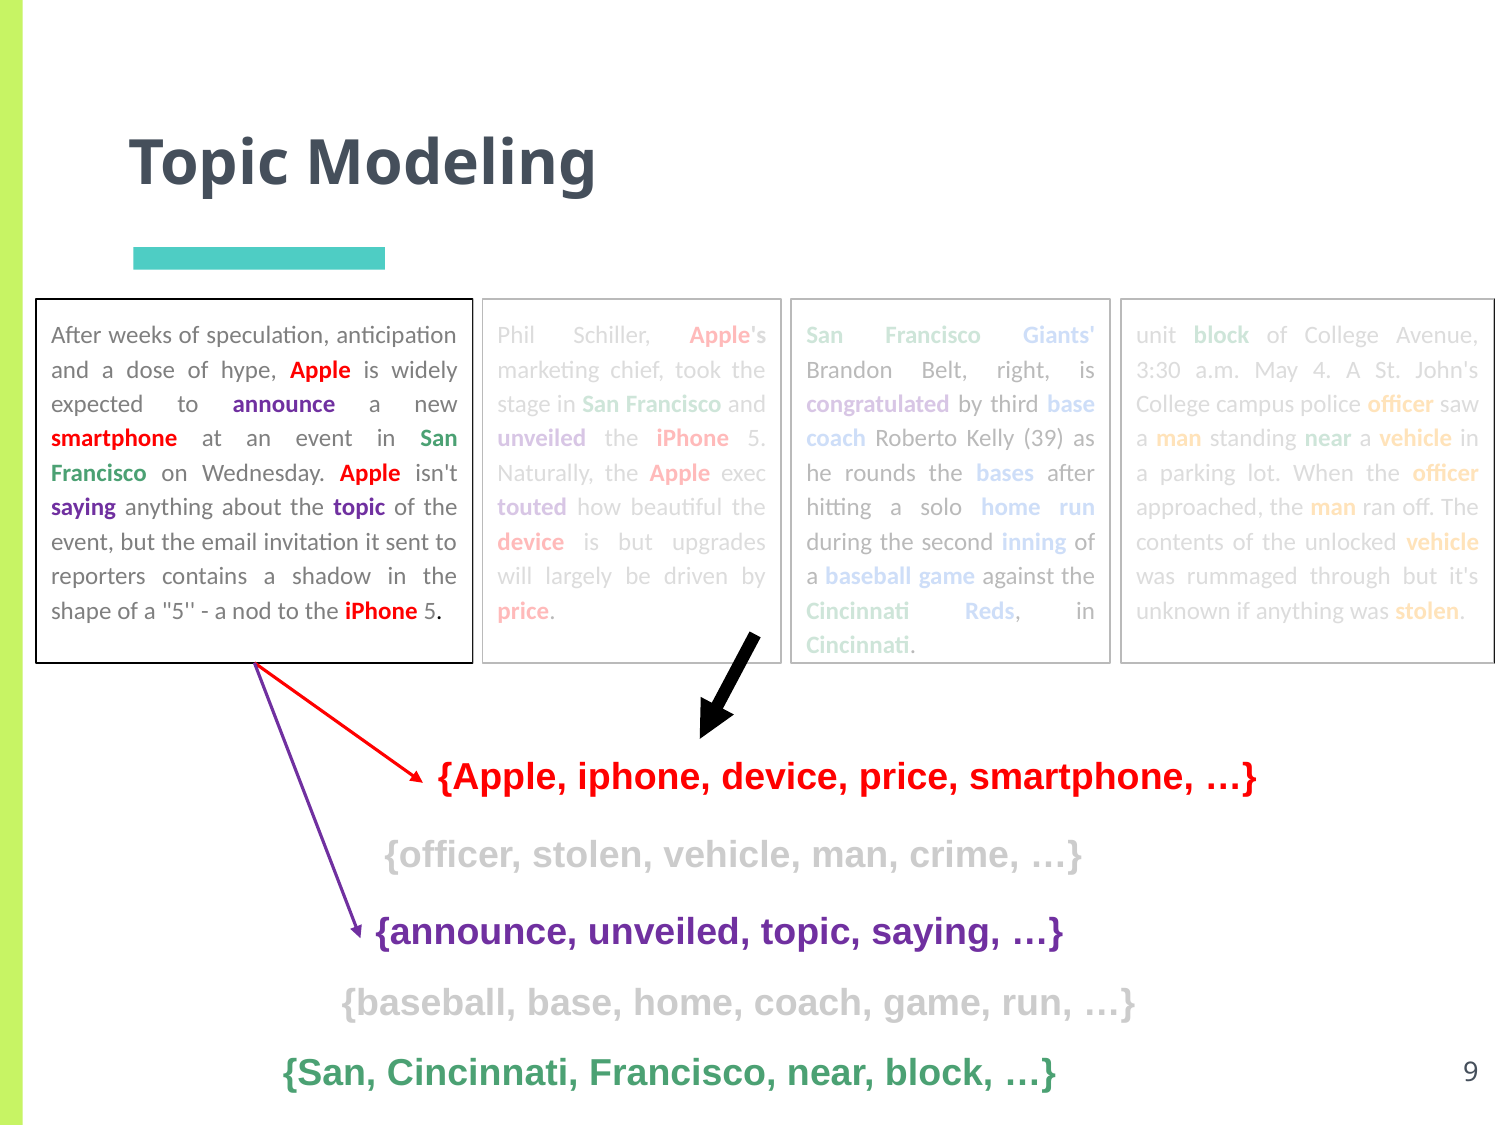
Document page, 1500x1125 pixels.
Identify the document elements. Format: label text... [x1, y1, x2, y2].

text_box {announce, unveiled, topic, saying, …} [360, 892, 1170, 985]
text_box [361, 662, 424, 784]
text_box [472, 277, 1495, 674]
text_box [699, 634, 756, 740]
text_box After weeks of speculation, anticipation and a dose of hype, Apple is widely expected to announce a new smartphone at an event in San Francisco on Wednesday. Apple isn't saying anything about the topic of the event, but the email invitation it sent to reporters contains a shadow in the shape of a "5'' - a nod to the iPhone 5. [36, 299, 472, 663]
text_box {baseball, base, home, coach, game, run, …} [326, 963, 1174, 1056]
slide_number 9 [1403, 1038, 1494, 1125]
text_box {officer, stolen, vehicle, man, crime, …} [369, 814, 1118, 892]
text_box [254, 662, 361, 939]
title Topic Modeling [113, 104, 1387, 212]
text_box {Apple, iphone, device, price, smartphone, …} [422, 736, 1279, 829]
text_box {San, Cincinnati, Francisco, near, block, …} [267, 1032, 1108, 1125]
